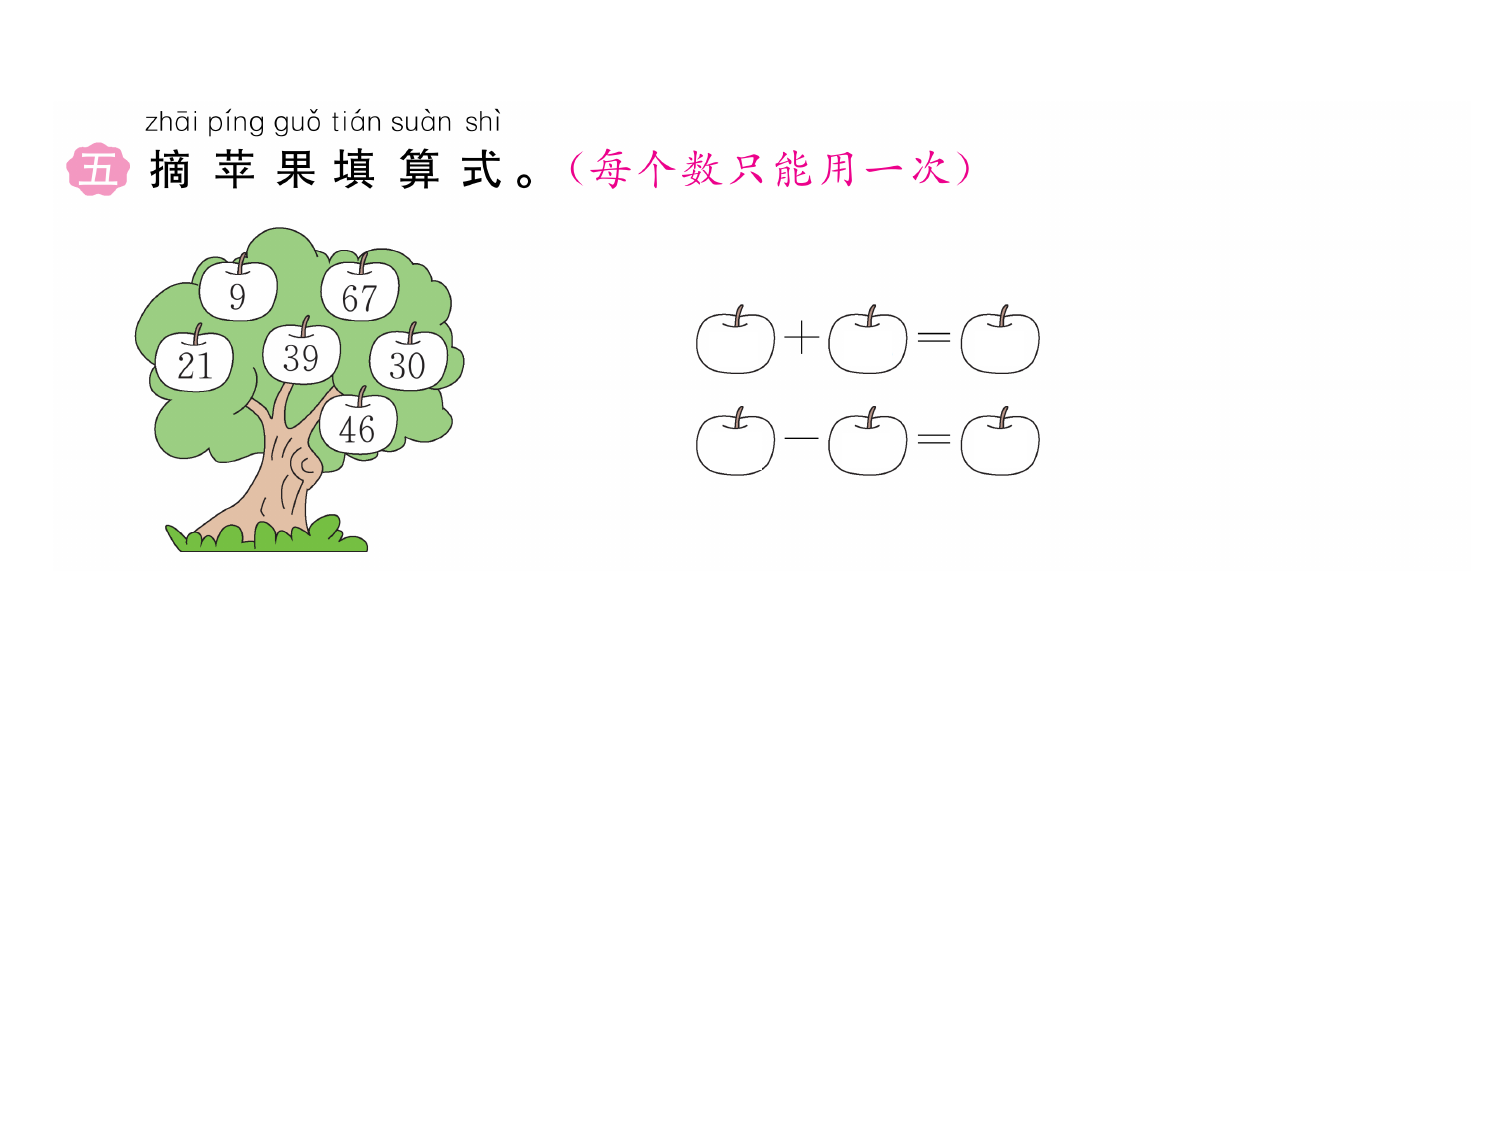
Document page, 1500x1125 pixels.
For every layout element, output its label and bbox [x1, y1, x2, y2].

picture [52, 101, 1471, 571]
